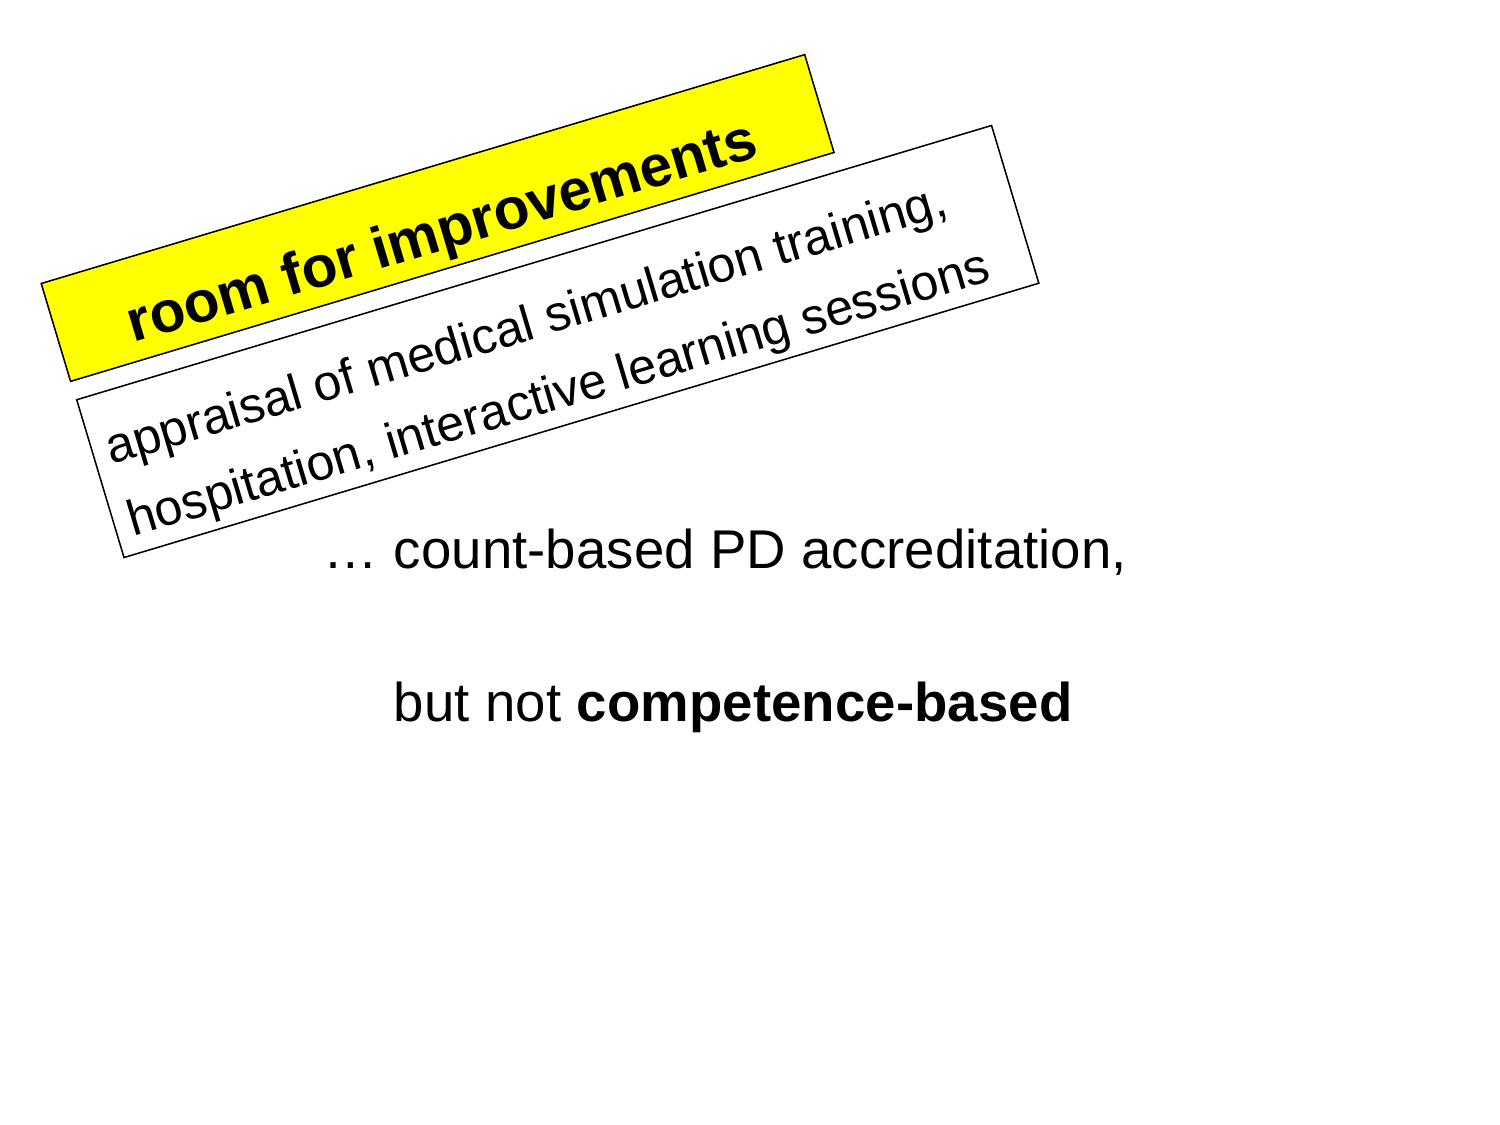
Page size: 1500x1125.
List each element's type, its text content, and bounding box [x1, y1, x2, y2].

text_box appraisal of medical simulation training, hospitation, interactive learning sessions [76, 125, 1039, 558]
list … count-based PD accreditation, but not competence-based [8, 278, 1459, 836]
text_box room for improvements [41, 54, 835, 382]
